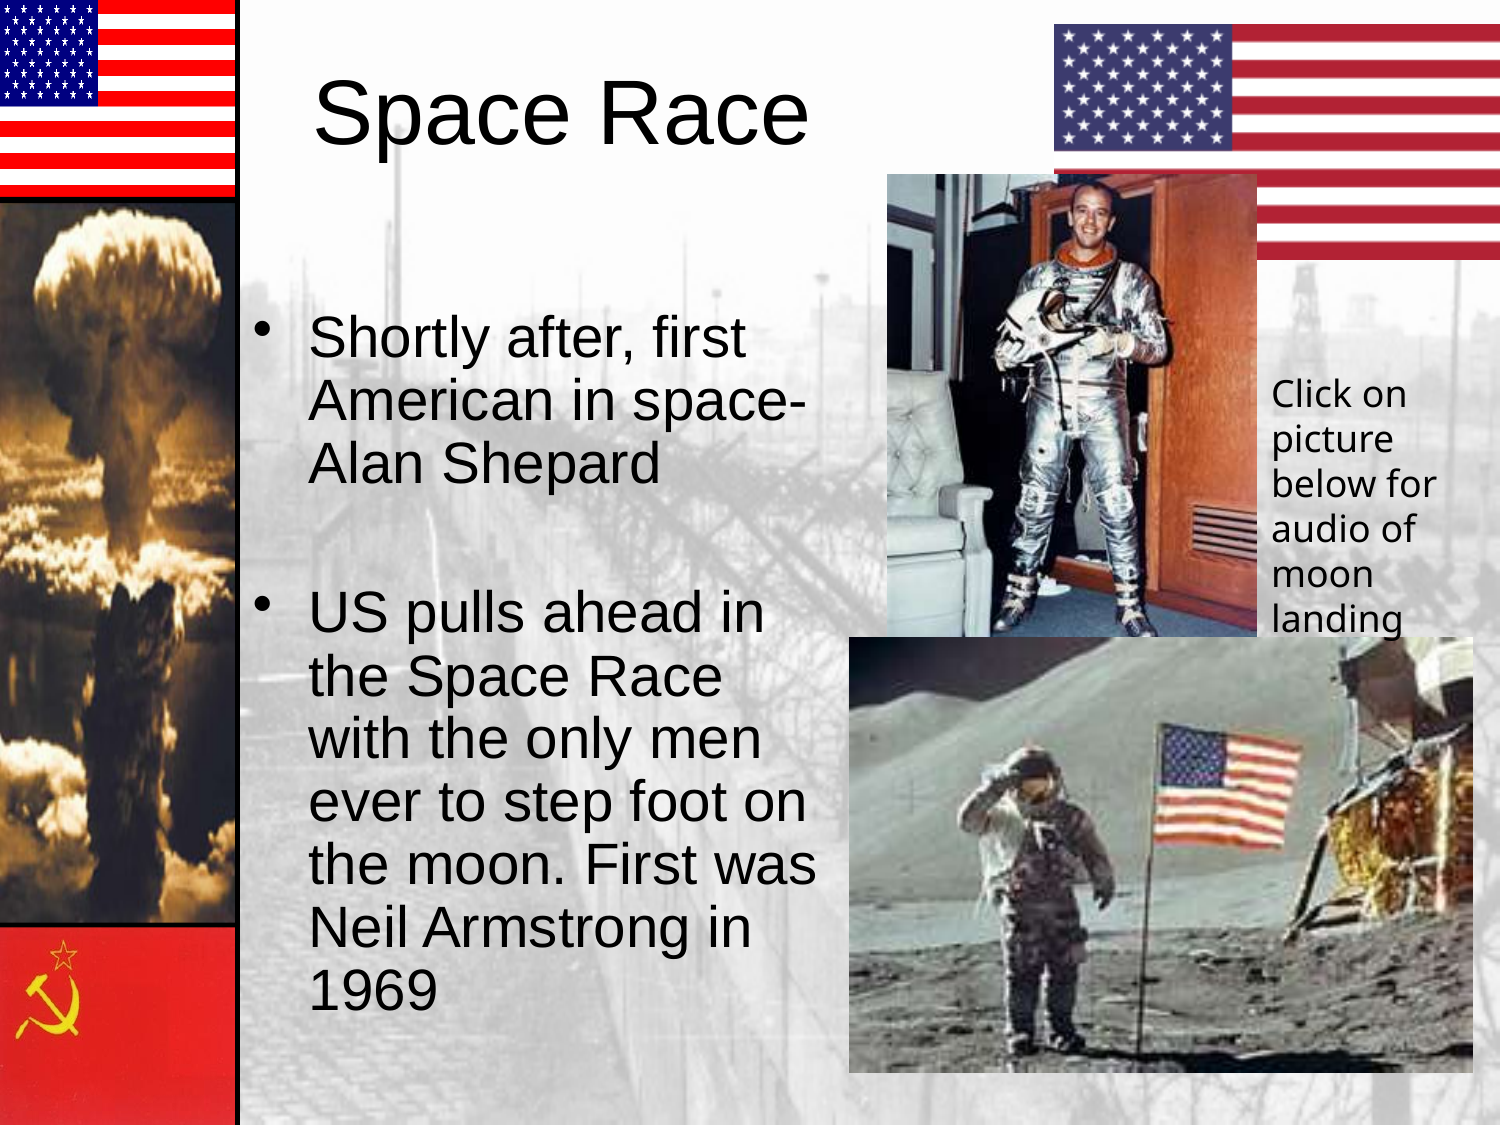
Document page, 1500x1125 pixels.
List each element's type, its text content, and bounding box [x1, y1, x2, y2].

picture [0, 233, 235, 922]
picture [0, 0, 235, 45]
title Space Race [0, 45, 1049, 233]
text_box Click on picture below for audio of moon landing [1260, 362, 1500, 648]
list Shortly after, first American in space- Alan Shepard US pulls ahead in the Space Race with the only men ever to step foot on the moon. First was Neil Armstrong in 1969 [237, 299, 858, 1125]
picture [0, 928, 235, 1125]
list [849, 637, 1473, 1073]
picture [887, 174, 1257, 637]
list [1054, 24, 1500, 260]
